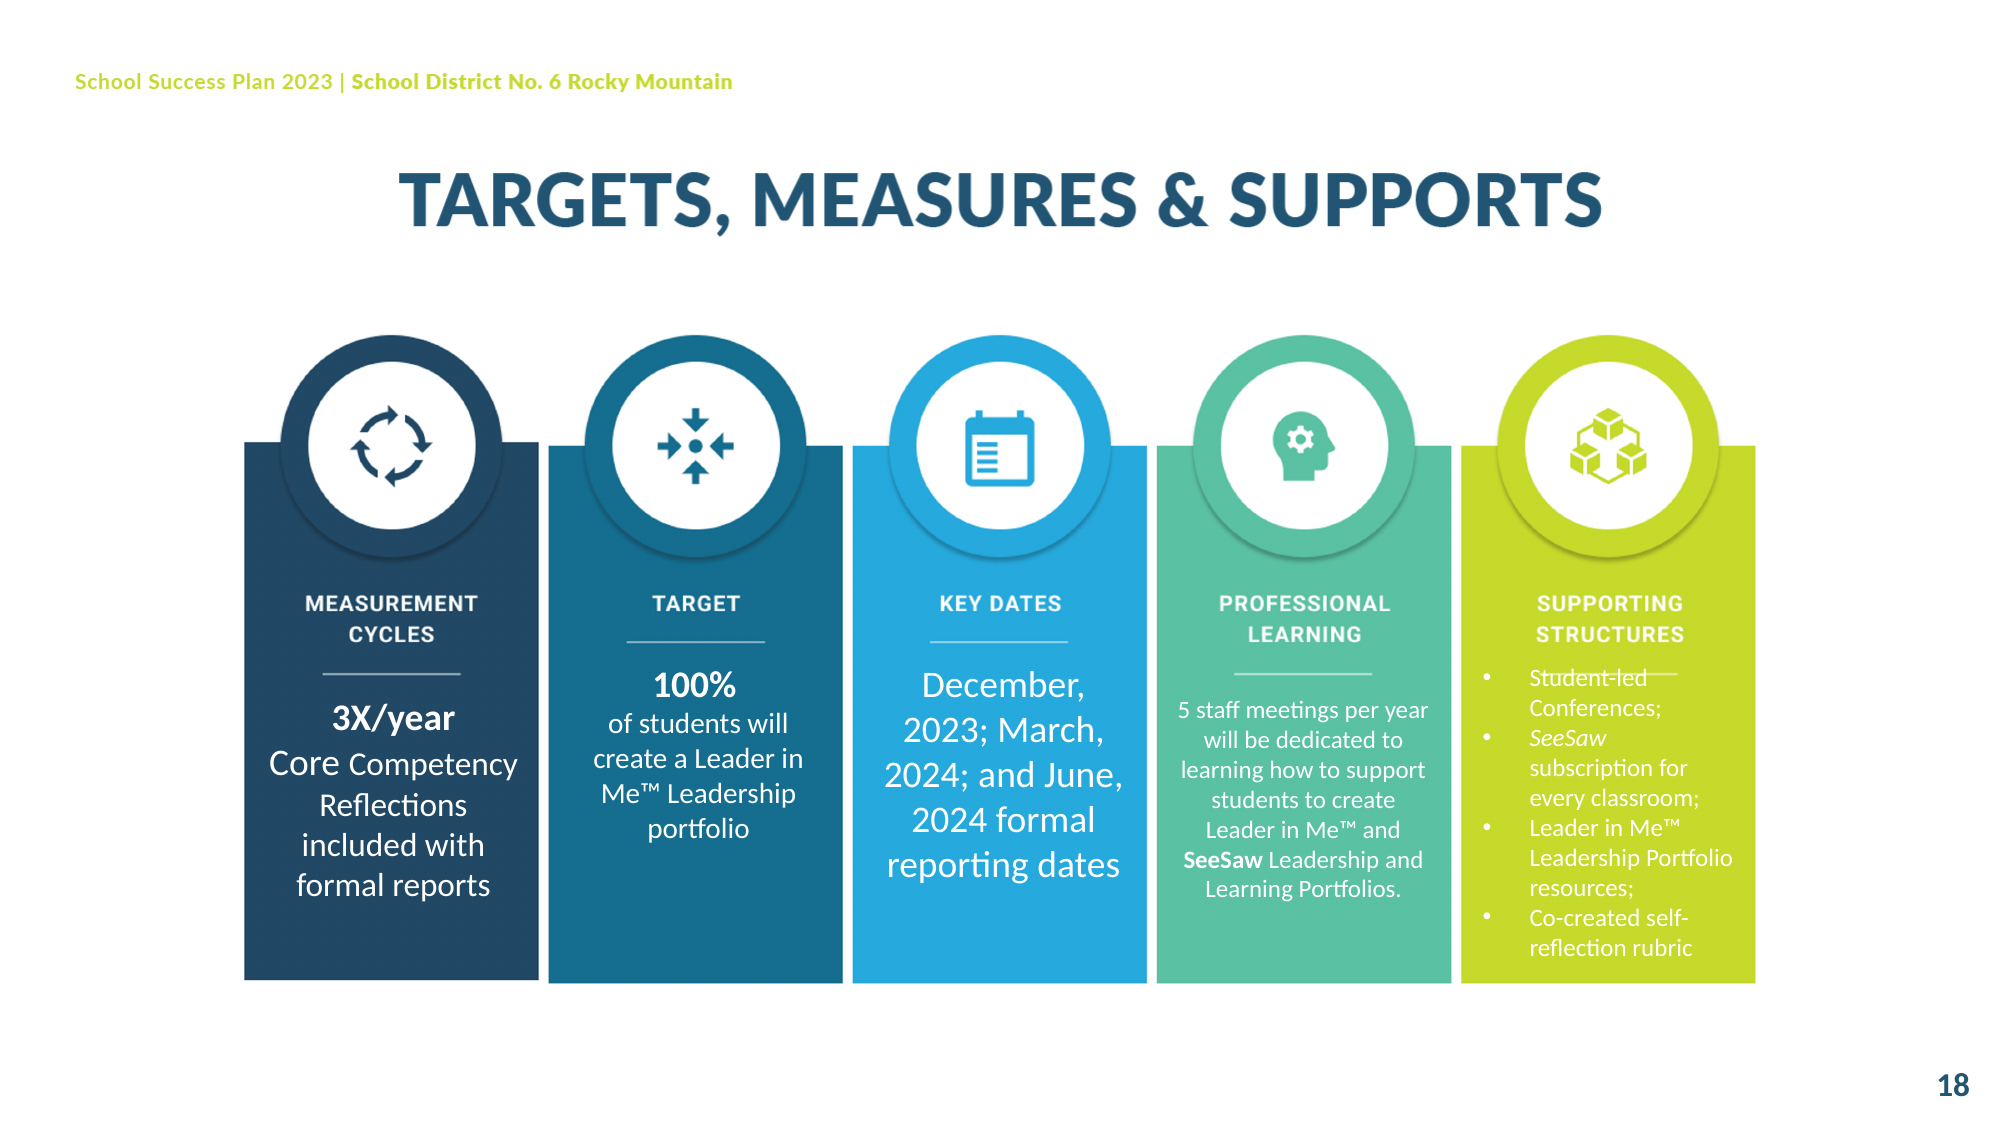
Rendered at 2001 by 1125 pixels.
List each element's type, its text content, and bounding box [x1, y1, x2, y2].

slide_number 18 [1534, 1053, 1985, 1114]
picture [0, 0, 2001, 1125]
